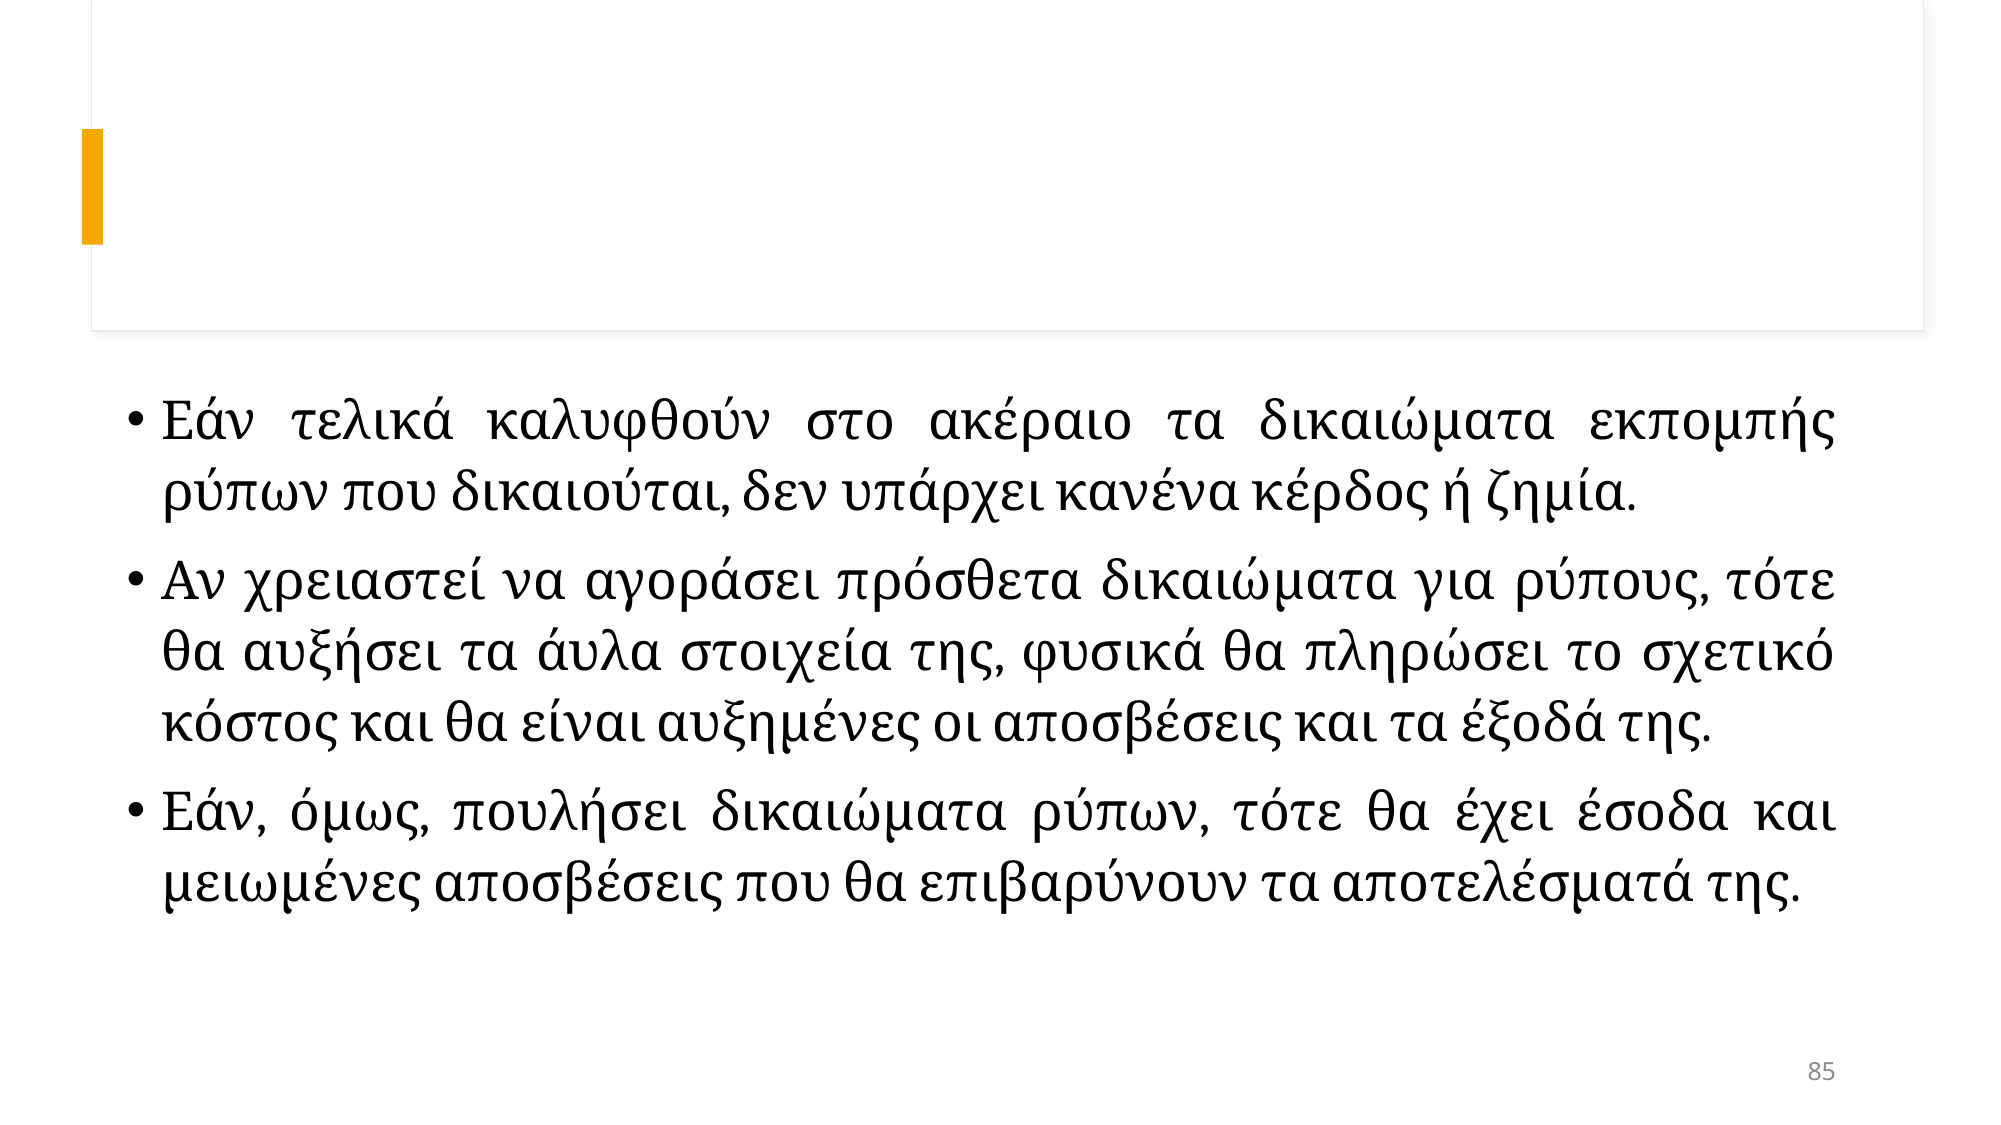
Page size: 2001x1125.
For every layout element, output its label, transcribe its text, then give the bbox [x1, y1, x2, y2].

list Εάν τελικά καλυφθούν στο ακέραιο τα δικαιώματα εκπομπής ρύπων που δικαιούται, δεν υπάρχει κανένα κέρδος ή ζημία. Αν χρειαστεί να αγοράσει πρόσθετα δικαιώματα για ρύπους, τότε θα αυξήσει τα άυλα στοιχεία της, φυσικά θα πληρώσει το σχετικό κόστος και θα είναι αυξημένες οι αποσβέσεις και τα έξοδά της. Εάν, όμως, πουλήσει δικαιώματα ρύπων, τότε θα έχει έσοδα και μειωμένες αποσβέσεις που θα επιβαρύνουν τα αποτελέσματά της. [111, 371, 1851, 1013]
slide_number 85 [1401, 1042, 1851, 1103]
